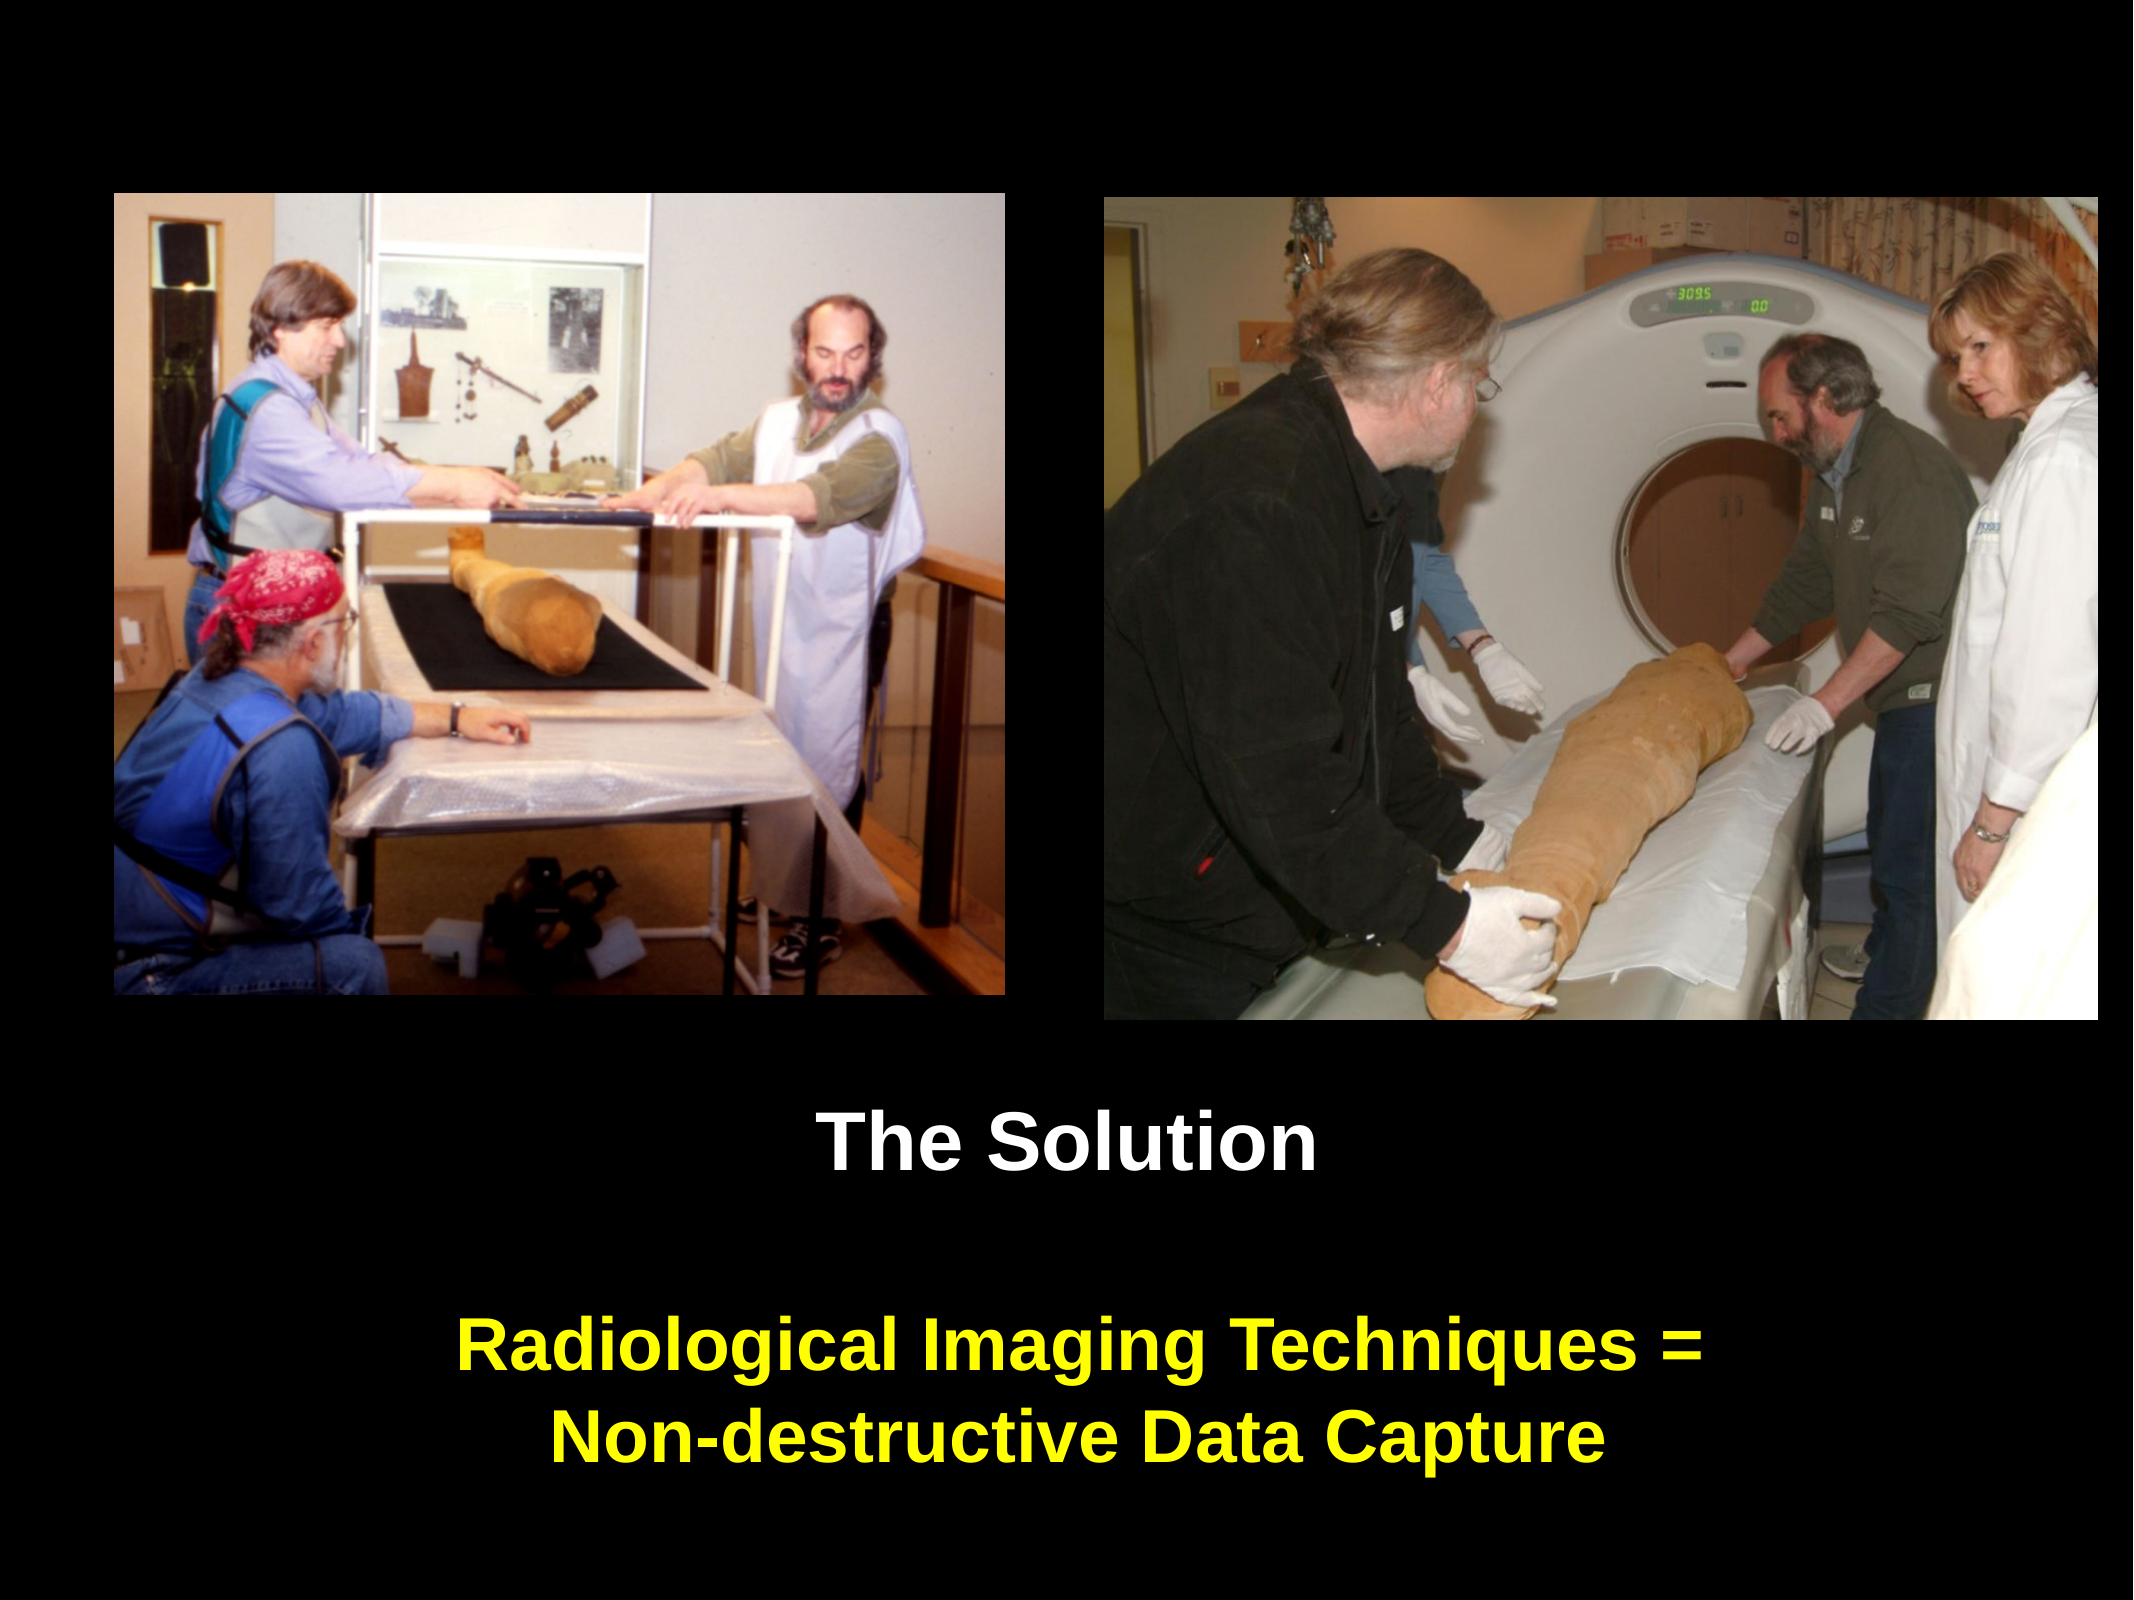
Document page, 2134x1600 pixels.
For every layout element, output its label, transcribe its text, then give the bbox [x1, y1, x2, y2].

picture [1103, 197, 2098, 1020]
text_box The Solution Radiological Imaging Techniques = Non-destructive Data Capture [379, 1080, 1780, 1485]
picture [113, 193, 1005, 995]
